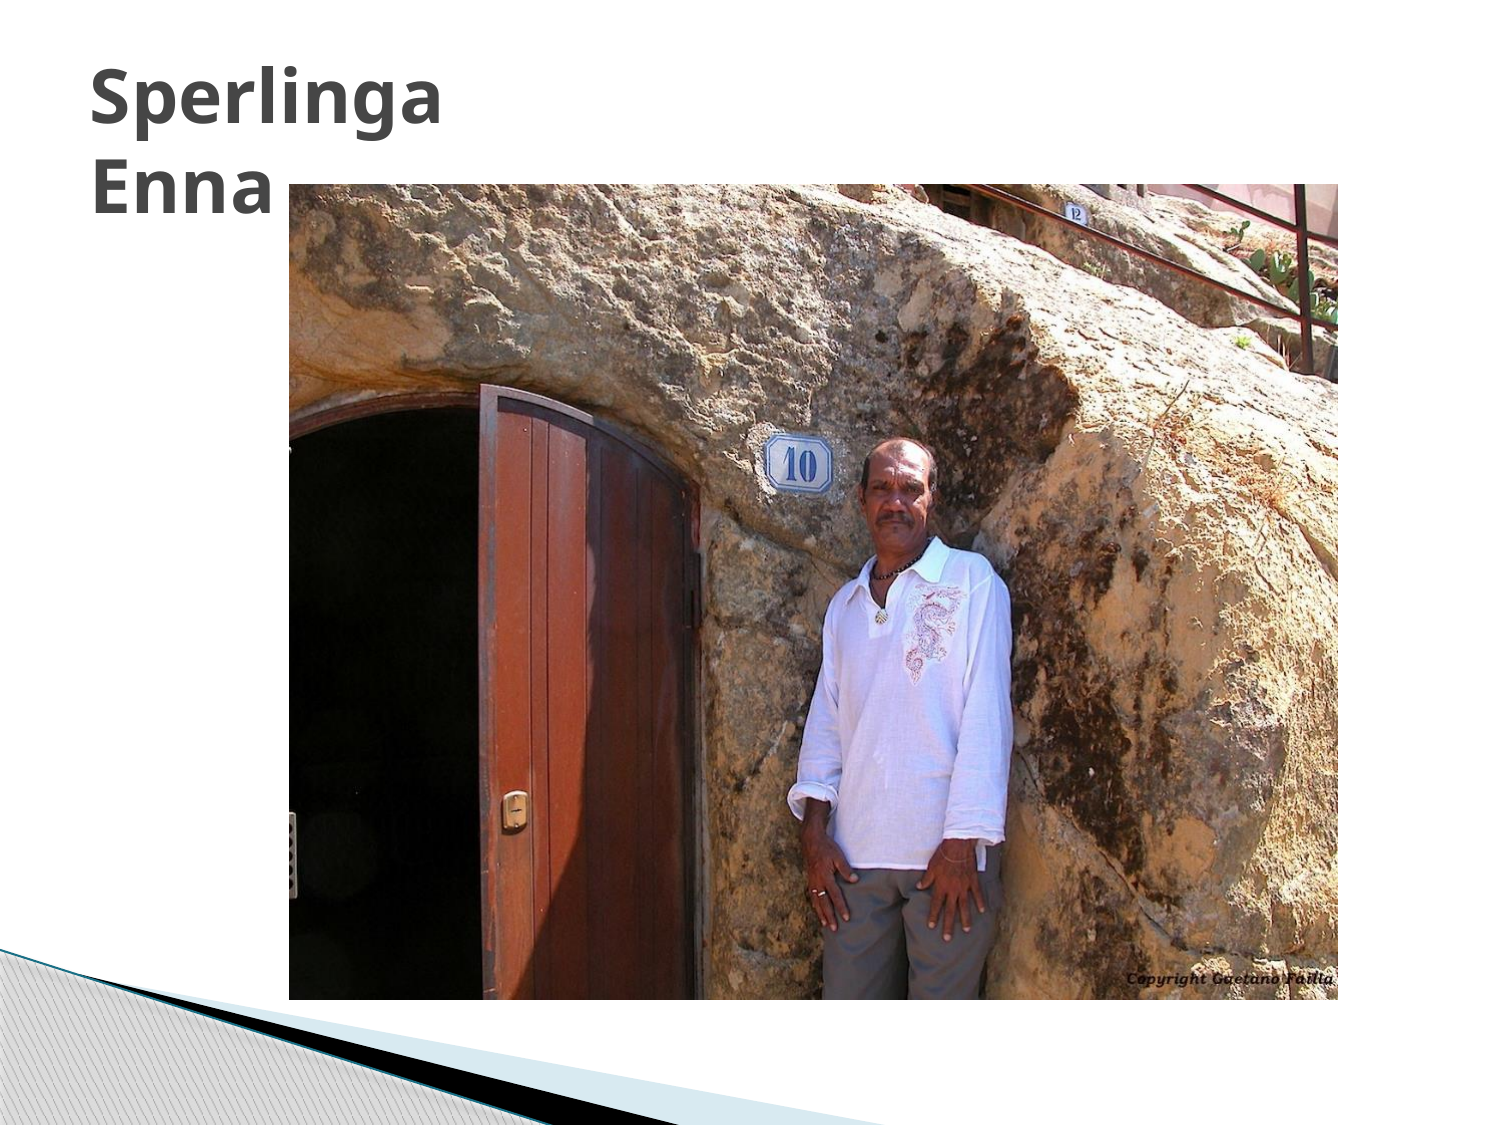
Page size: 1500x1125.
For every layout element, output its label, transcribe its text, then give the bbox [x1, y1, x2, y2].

title Sperlinga Enna [75, 45, 1425, 233]
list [288, 184, 1339, 1000]
